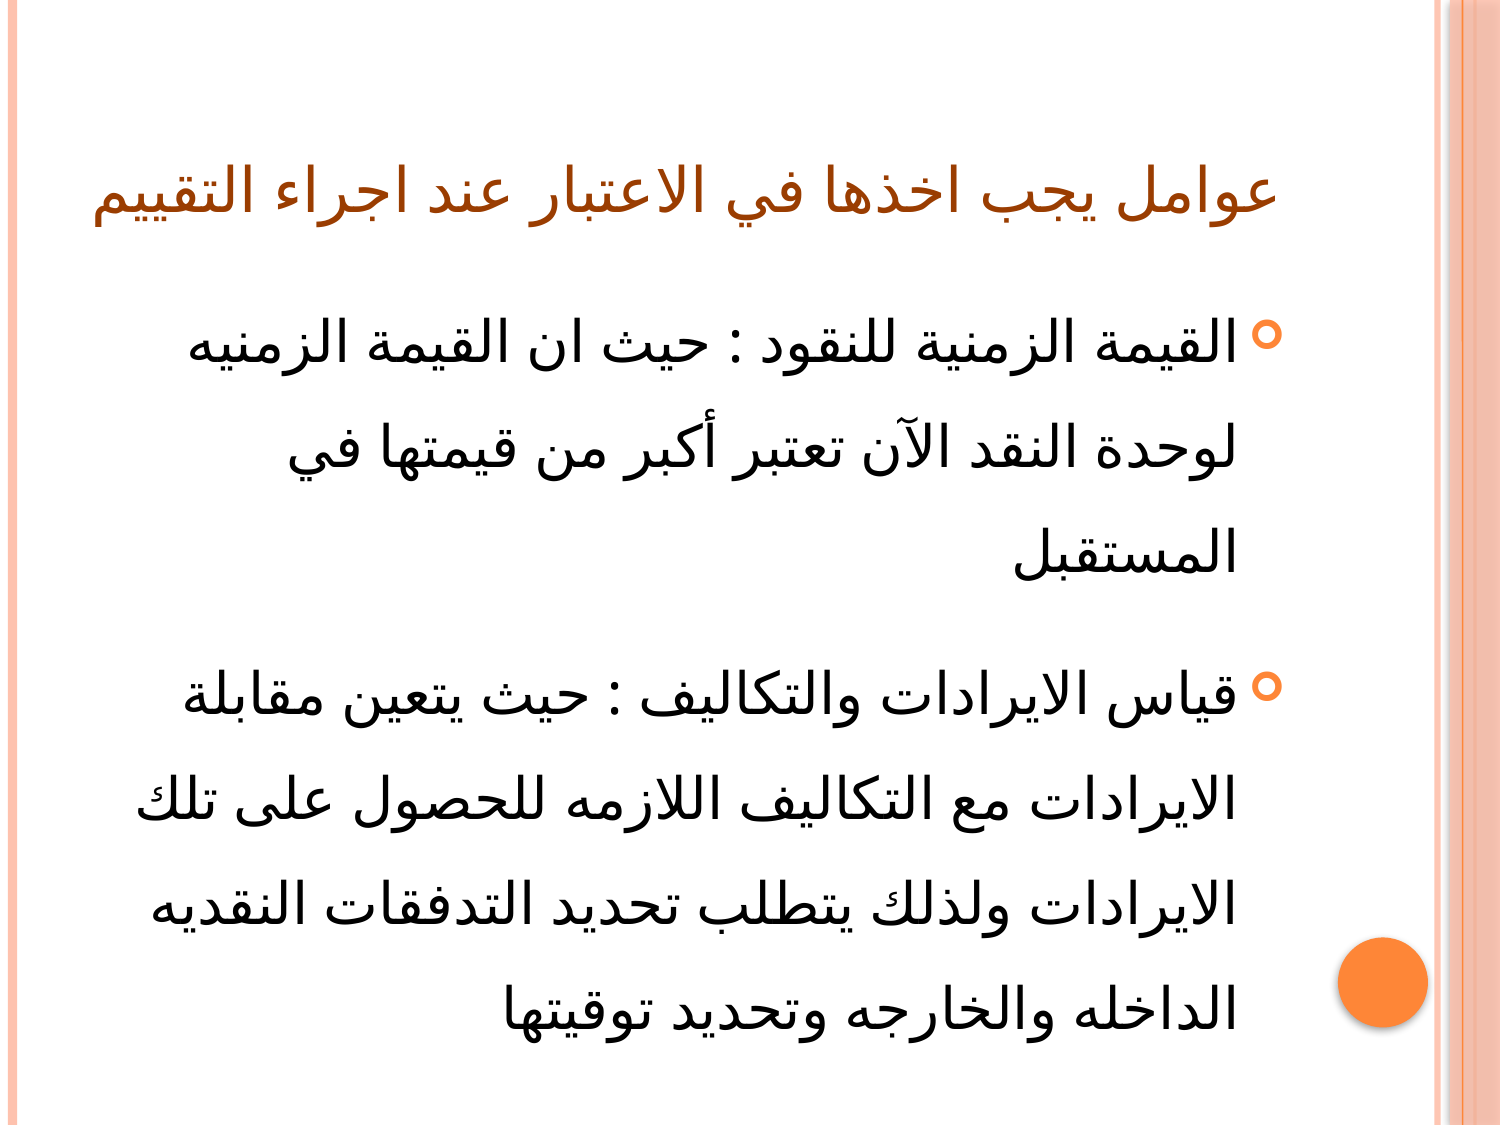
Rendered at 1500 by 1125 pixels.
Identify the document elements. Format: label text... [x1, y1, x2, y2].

title عوامل يجب اخذها في الاعتبار عند اجراء التقييم [75, 45, 1300, 233]
list القيمة الزمنية للنقود : حيث ان القيمة الزمنيه لوحدة النقد الآن تعتبر أكبر من قيمتها في المستقبل قياس الايرادات والتكاليف : حيث يتعين مقابلة الايرادات مع التكاليف اللازمه للحصول على تلك الايرادات ولذلك يتطلب تحديد التدفقات النقديه الداخله والخارجه وتحديد توقيتها [75, 262, 1300, 1062]
